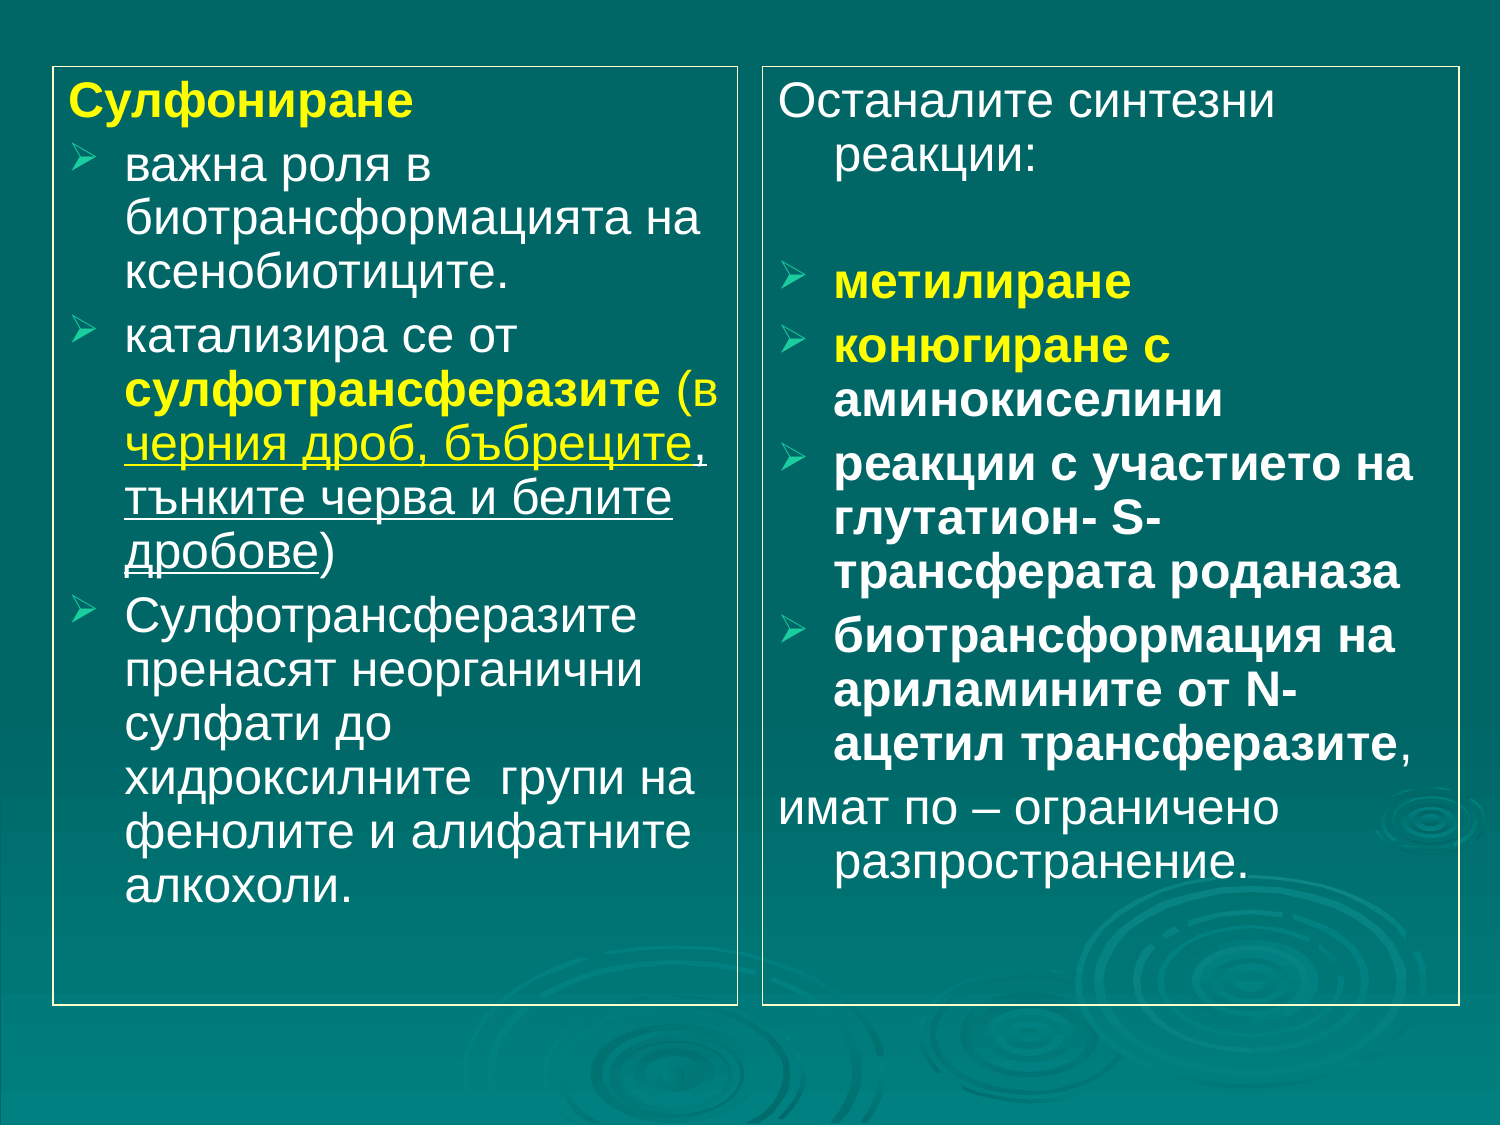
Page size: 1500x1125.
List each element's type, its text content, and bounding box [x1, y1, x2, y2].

list Останалите синтезни реакции: метилиране конюгиране с аминокиселини реакции с участието на глутатион- S-трансферата роданаза биотрансформация на ариламините от N-ацетил трансферазите, имат по – ограничено разпространение. [762, 66, 1460, 1006]
list Сулфониране важна роля в биотрансформацията на ксенобиотиците. катализира се от сулфотрансферазите (в черния дроб, бъбреците, тънките черва и белите дробове) Сулфотрансферазите пренасят неорганични сулфати до хидроксилните групи на фенолите и алифатните алкохоли. [52, 66, 738, 1006]
